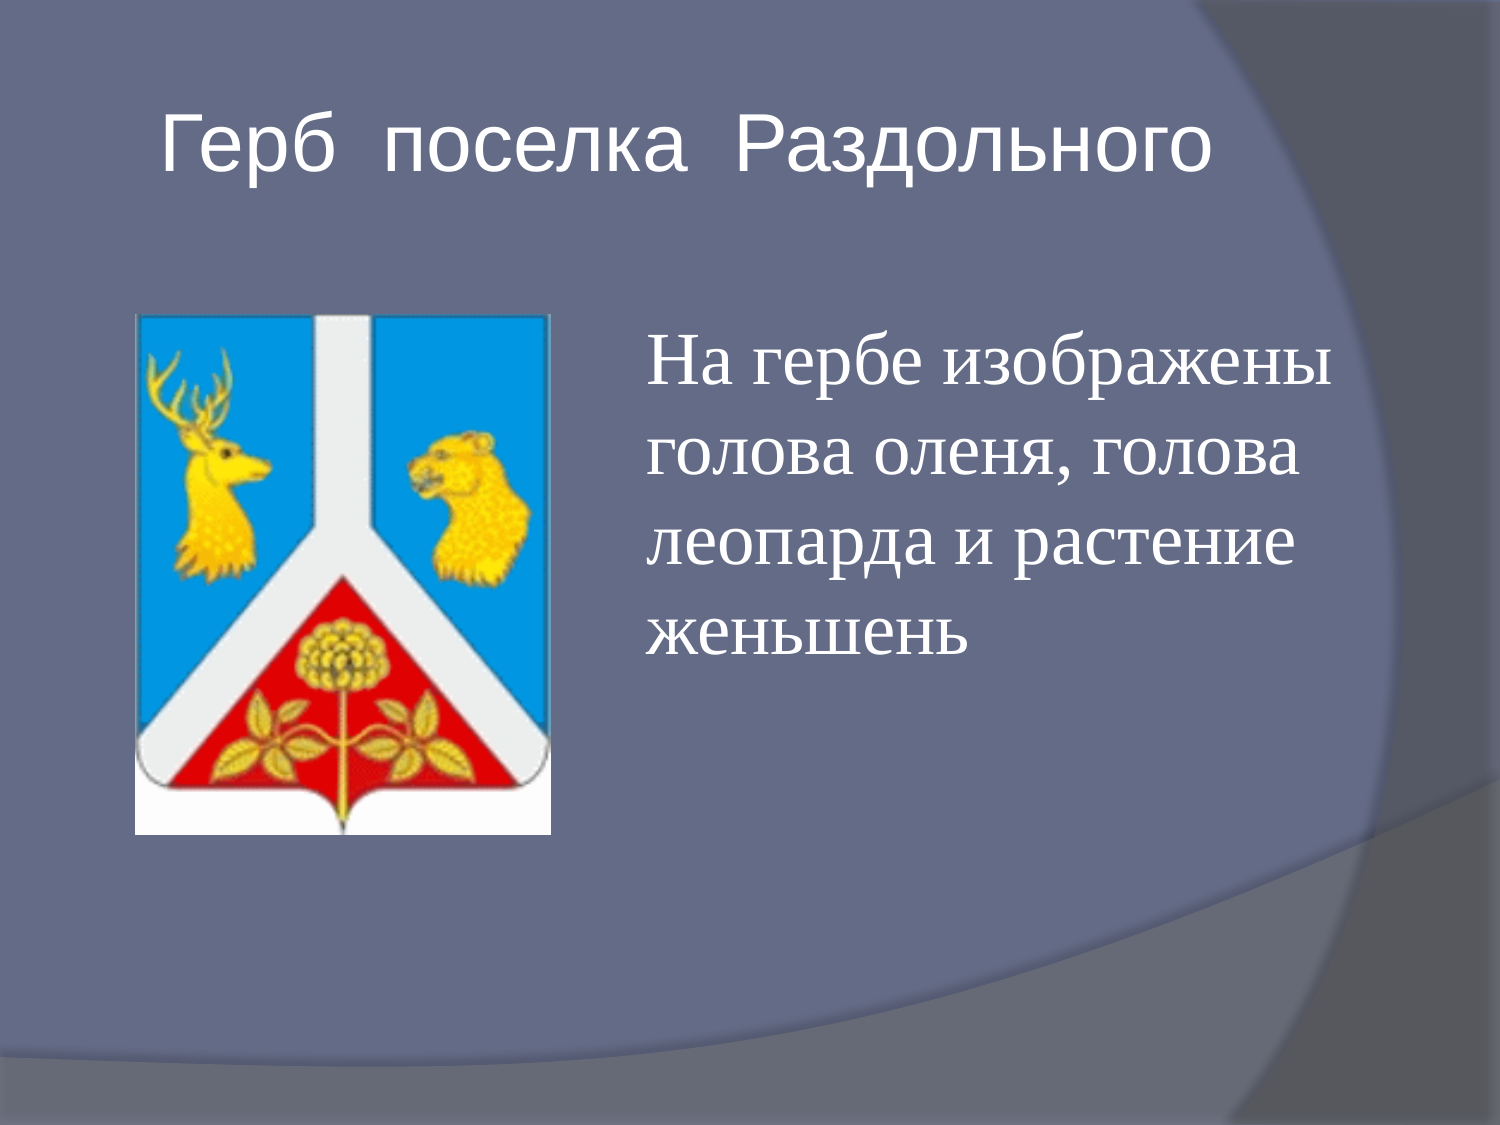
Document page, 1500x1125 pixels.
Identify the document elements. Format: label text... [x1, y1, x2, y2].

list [135, 314, 551, 835]
text_box На гербе изображены голова оленя, голова леопарда и растение женьшень [631, 302, 1382, 678]
title Герб поселка Раздольного [75, 45, 1300, 233]
